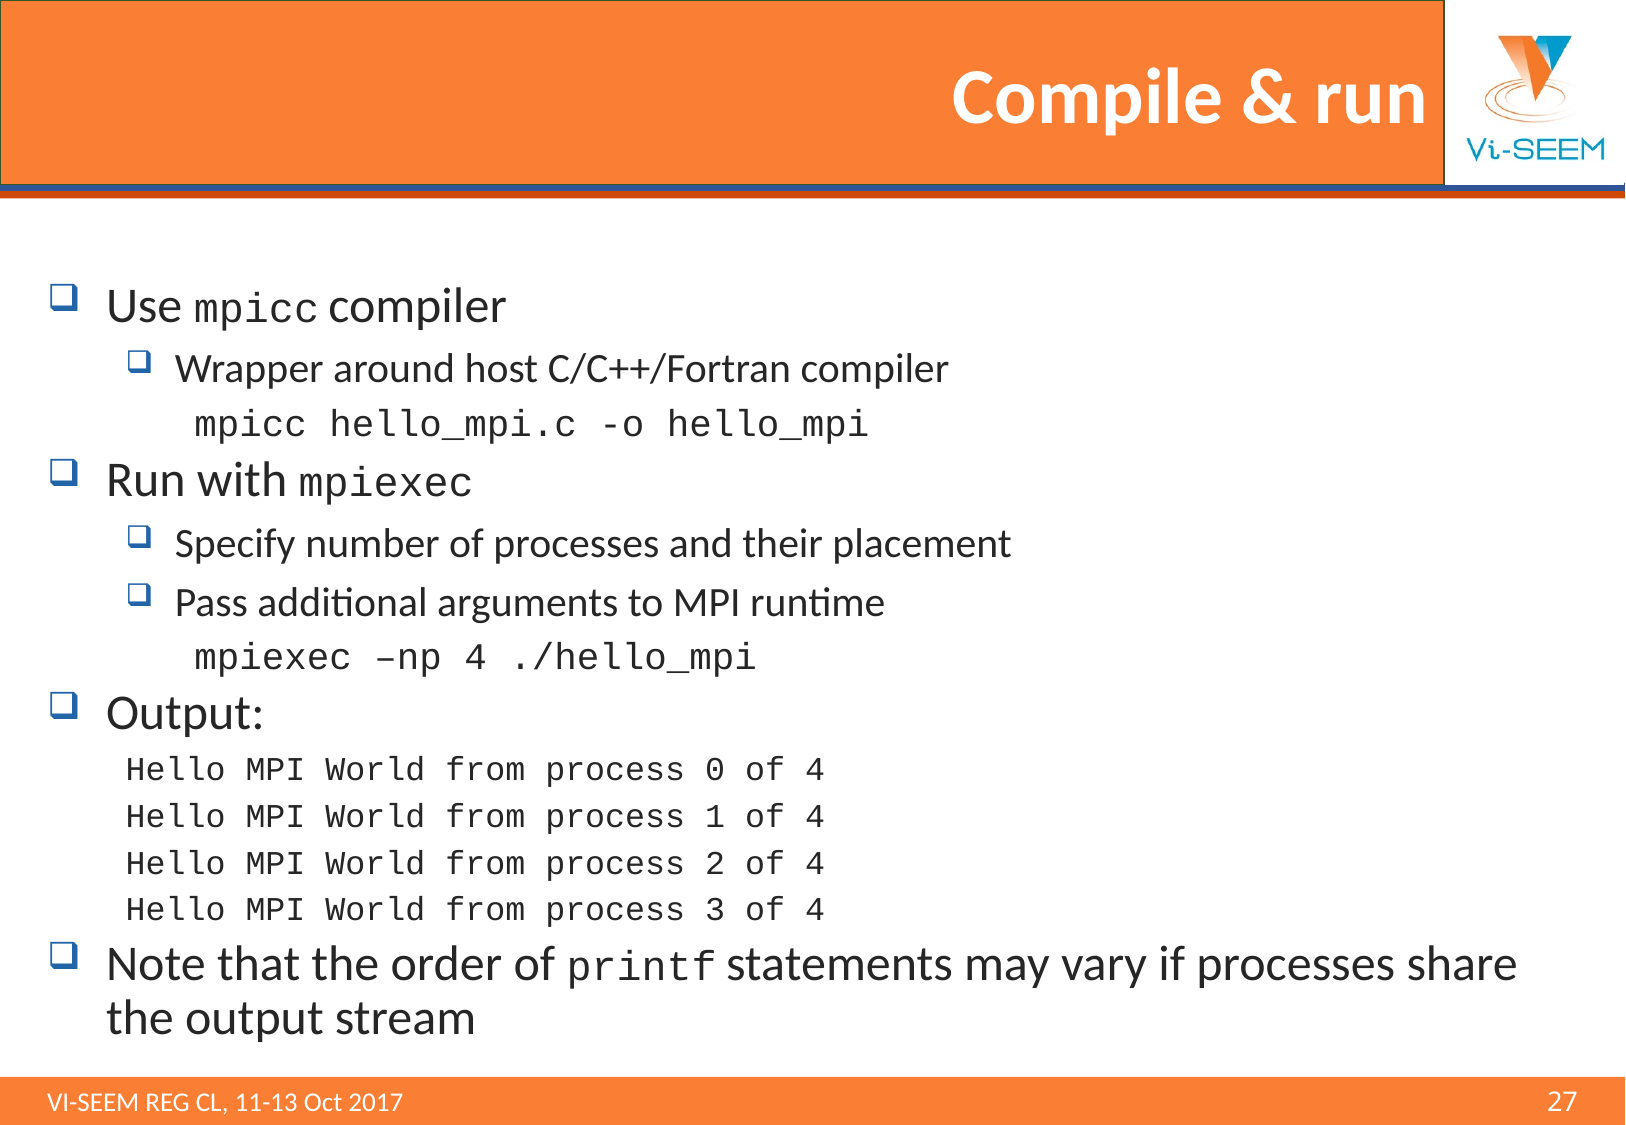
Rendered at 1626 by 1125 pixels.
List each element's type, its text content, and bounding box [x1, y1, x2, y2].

footer VI-SEEM REG CL, 11-13 Oct 2017 27 [0, 1076, 1625, 1125]
picture [1445, 0, 1624, 185]
title Compile & run [0, 0, 1445, 185]
list Use mpicc compiler Wrapper around host C/C++/Fortran compiler mpicc hello_mpi.c -o hello_mpi Run with mpiexec Specify number of processes and their placement Pass additional arguments to MPI runtime mpiexec –np 4 ./hello_mpi Output: Hello MPI World from process 0 of 4 Hello MPI World from process 1 of 4 Hello MPI World from process 2 of 4 Hello MPI World from process 3 of 4 Note that the order of printf statements may vary if processes share the output stream [31, 270, 1594, 1076]
